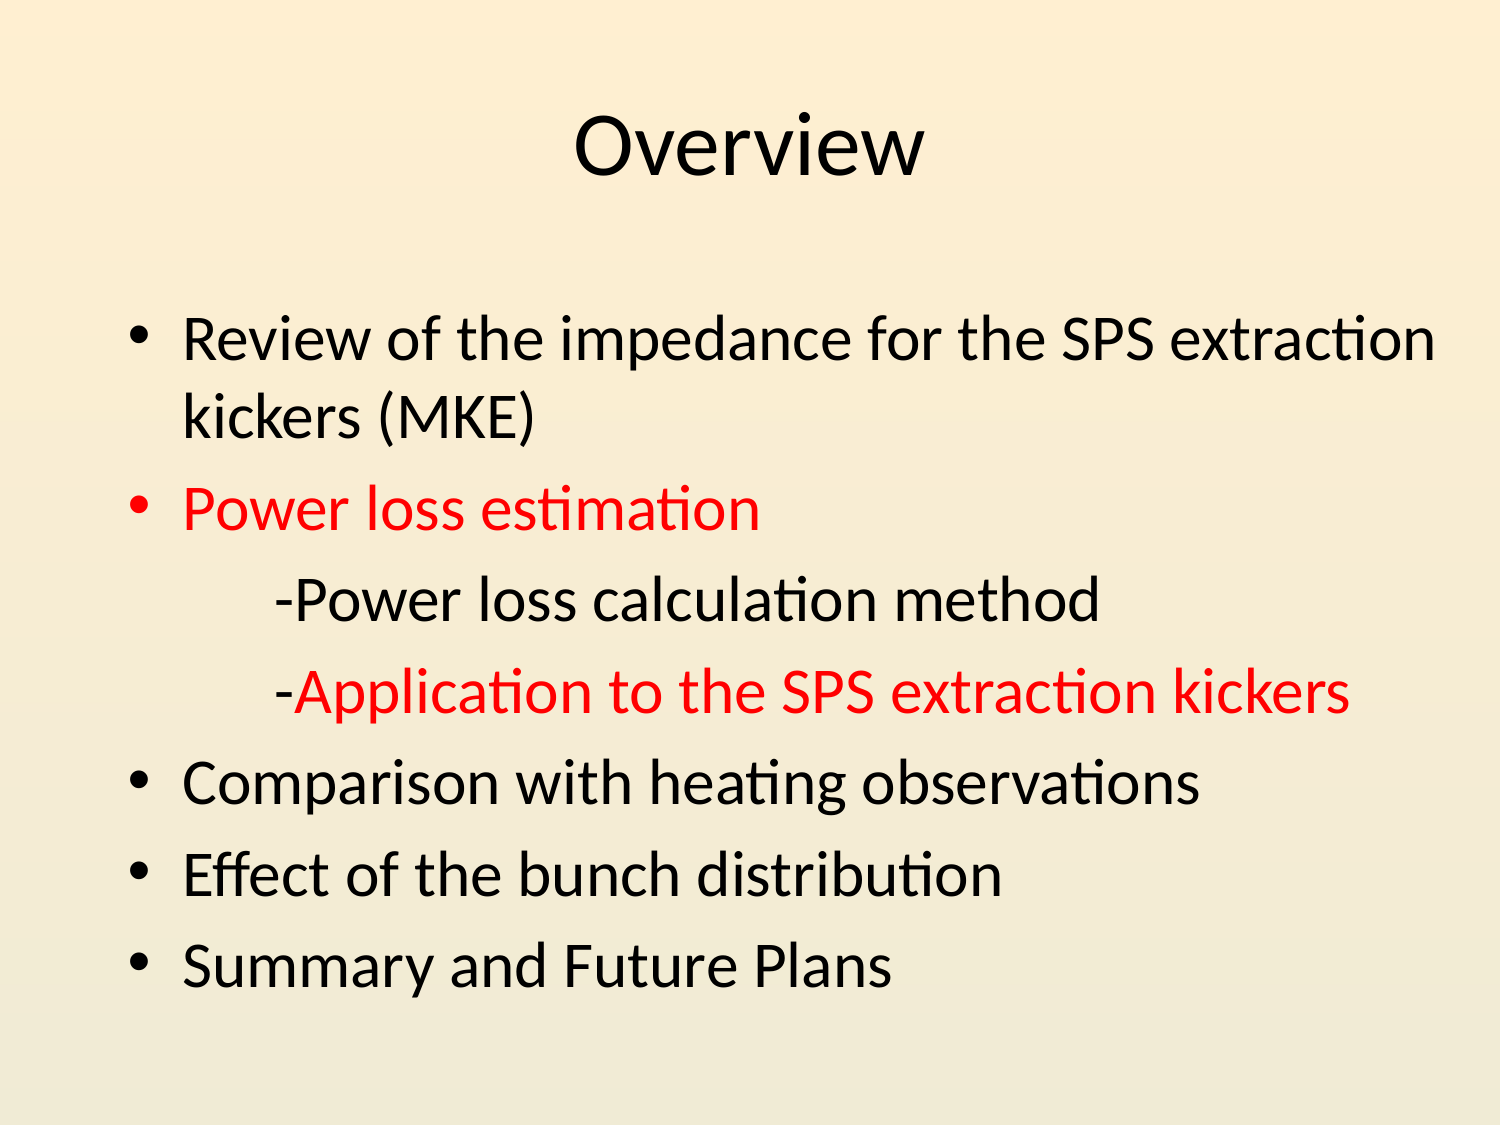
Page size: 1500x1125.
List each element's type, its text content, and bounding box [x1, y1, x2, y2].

title Overview [75, 45, 1425, 233]
list Review of the impedance for the SPS extraction kickers (MKE) Power loss estimation -Power loss calculation method -Application to the SPS extraction kickers Comparison with heating observations Effect of the bunch distribution Summary and Future Plans [112, 287, 1463, 1013]
